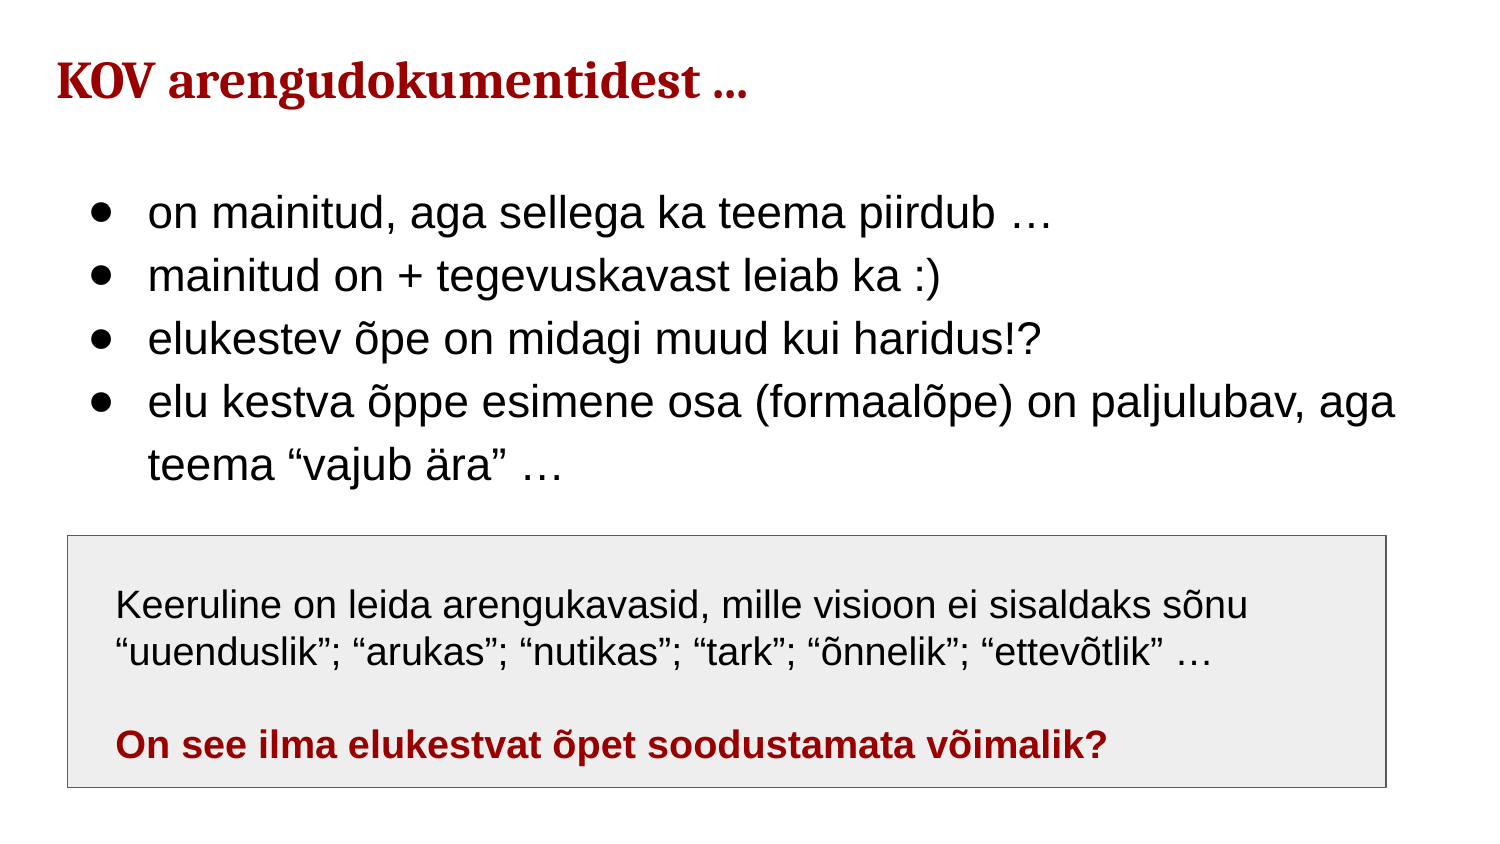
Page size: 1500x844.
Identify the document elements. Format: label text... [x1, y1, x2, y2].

text_box Keeruline on leida arengukavasid, mille visioon ei sisaldaks sõnu “uuenduslik”; “arukas”; “nutikas”; “tark”; “õnnelik”; “ettevõtlik” … On see ilma elukestvat õpet soodustamata võimalik? [100, 563, 1287, 781]
text_box [67, 535, 1386, 788]
list on mainitud, aga sellega ka teema piirdub … mainitud on + tegevuskavast leiab ka :) elukestev õpe on midagi muud kui haridus!? elu kestva õppe esimene osa (formaalõpe) on paljulubav, aga teema “vajub ära” … [57, 159, 1456, 548]
title KOV arengudokumentidest ... [41, 30, 1439, 125]
